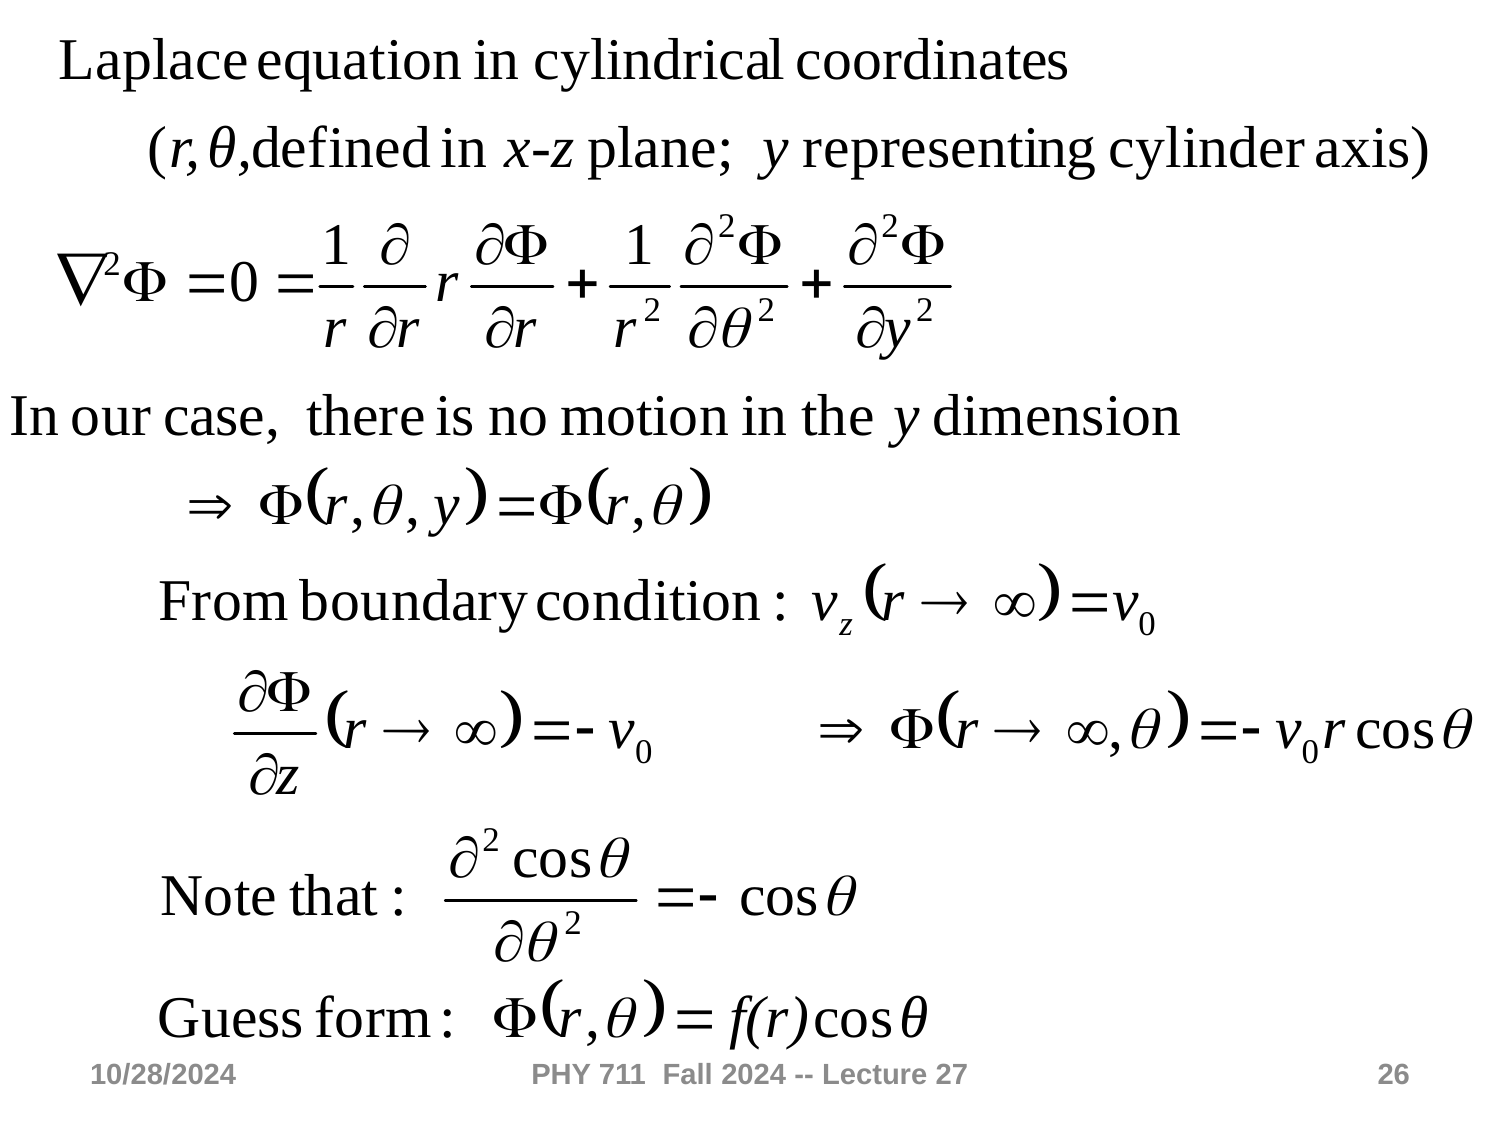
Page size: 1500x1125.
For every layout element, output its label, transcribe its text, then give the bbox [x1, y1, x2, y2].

footer PHY 711 Fall 2024 -- Lecture 27 [512, 1071, 988, 1103]
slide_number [75, 1071, 425, 1103]
slide_number 26 [1074, 1071, 1425, 1103]
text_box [49, 24, 1440, 376]
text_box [0, 381, 1489, 1063]
